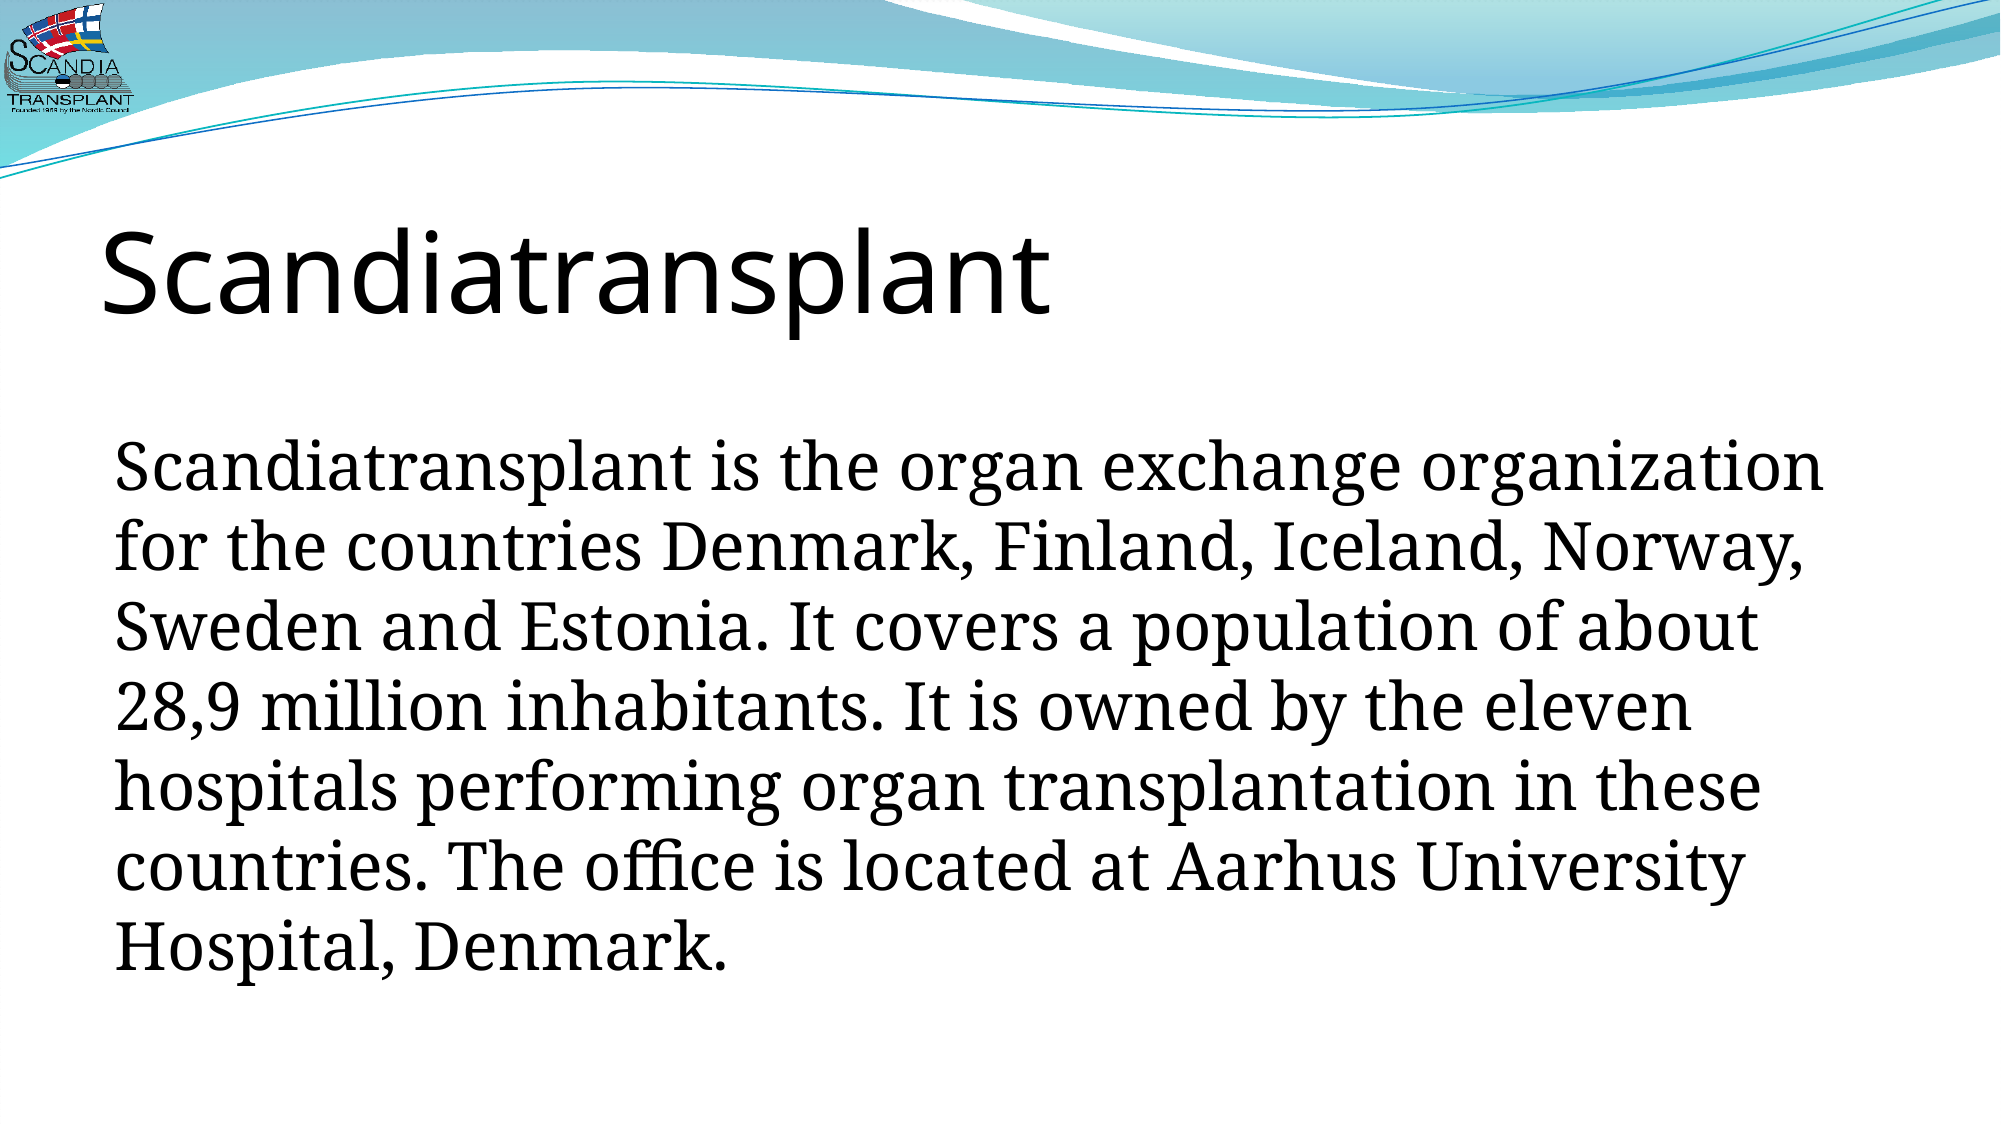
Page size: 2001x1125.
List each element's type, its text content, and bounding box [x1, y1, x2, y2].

list Scandiatransplant is the organ exchange organization for the countries Denmark, Finland, Iceland, Norway, Sweden and Estonia. It covers a population of about 28,9 million inhabitants. It is owned by the eleven hospitals performing organ transplantation in these countries. The office is located at Aarhus University Hospital, Denmark. [99, 416, 1900, 963]
picture [0, 0, 137, 116]
title Scandiatransplant [99, 147, 1900, 336]
